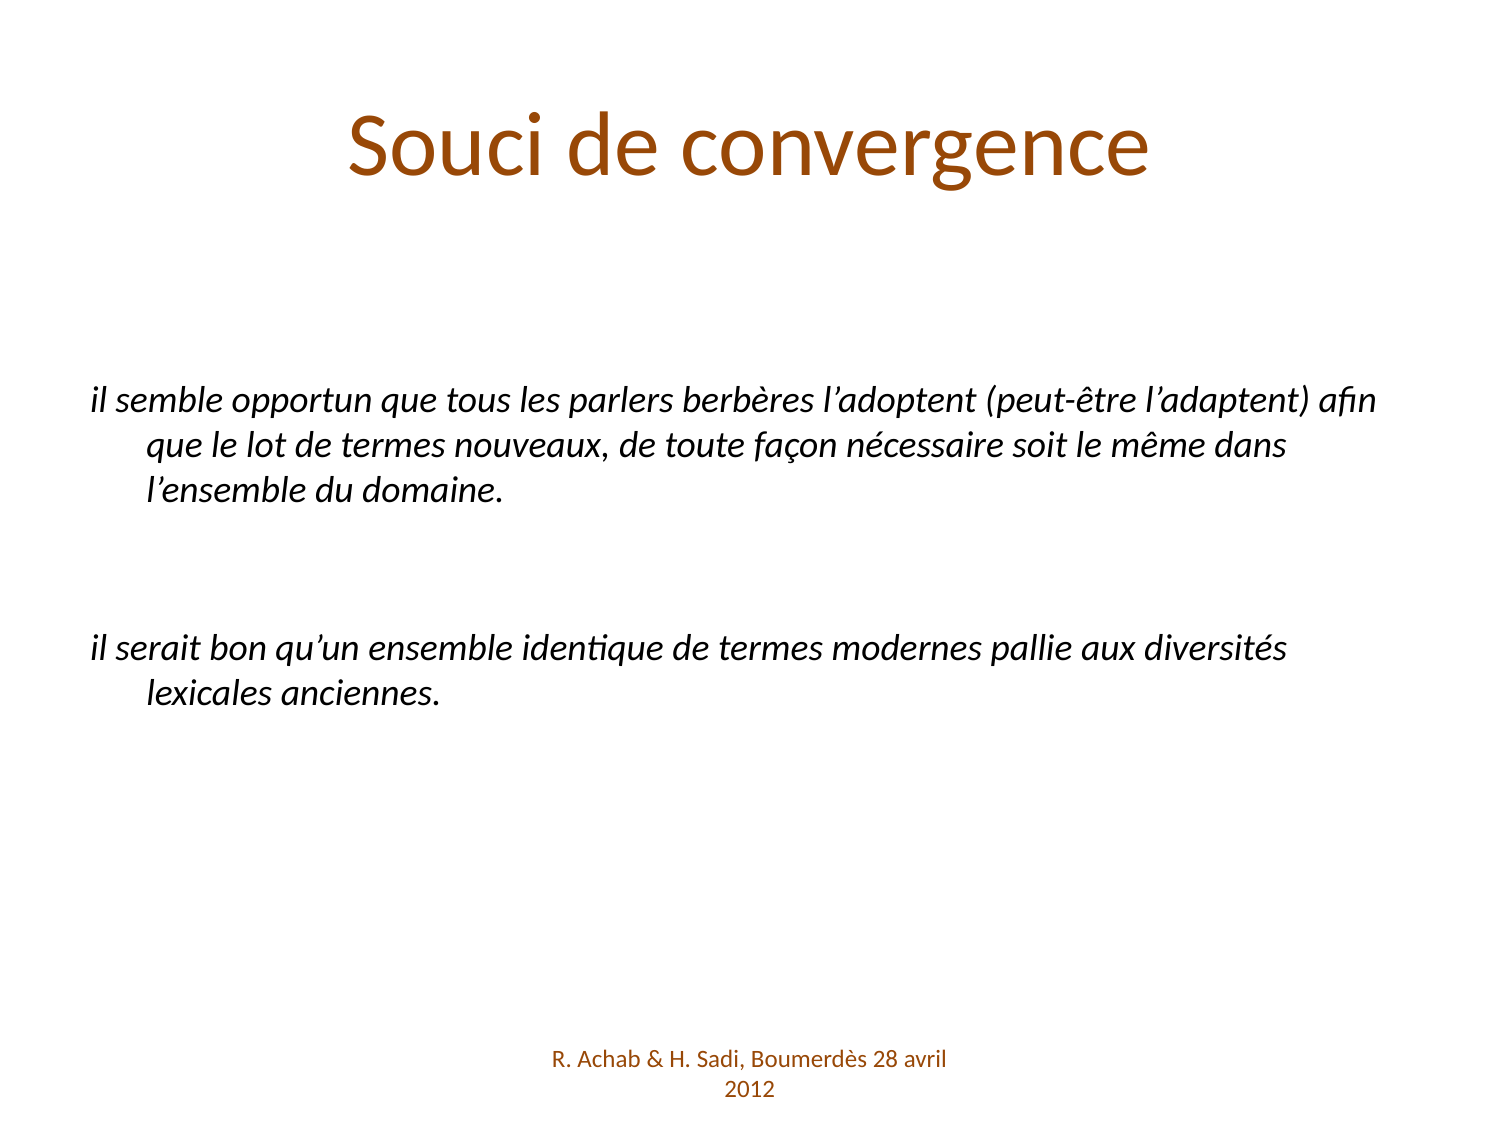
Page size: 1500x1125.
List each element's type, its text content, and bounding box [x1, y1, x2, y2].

list il semble opportun que tous les parlers berbères l’adoptent (peut-être l’adaptent) afin que le lot de termes nouveaux, de toute façon nécessaire soit le même dans l’ensemble du domaine. il serait bon qu’un ensemble identique de termes modernes pallie aux diversités lexicales anciennes. [75, 262, 1425, 1005]
title Souci de convergence [75, 45, 1425, 233]
footer R. Achab & H. Sadi, Boumerdès 28 avril 2012 [512, 1042, 988, 1103]
